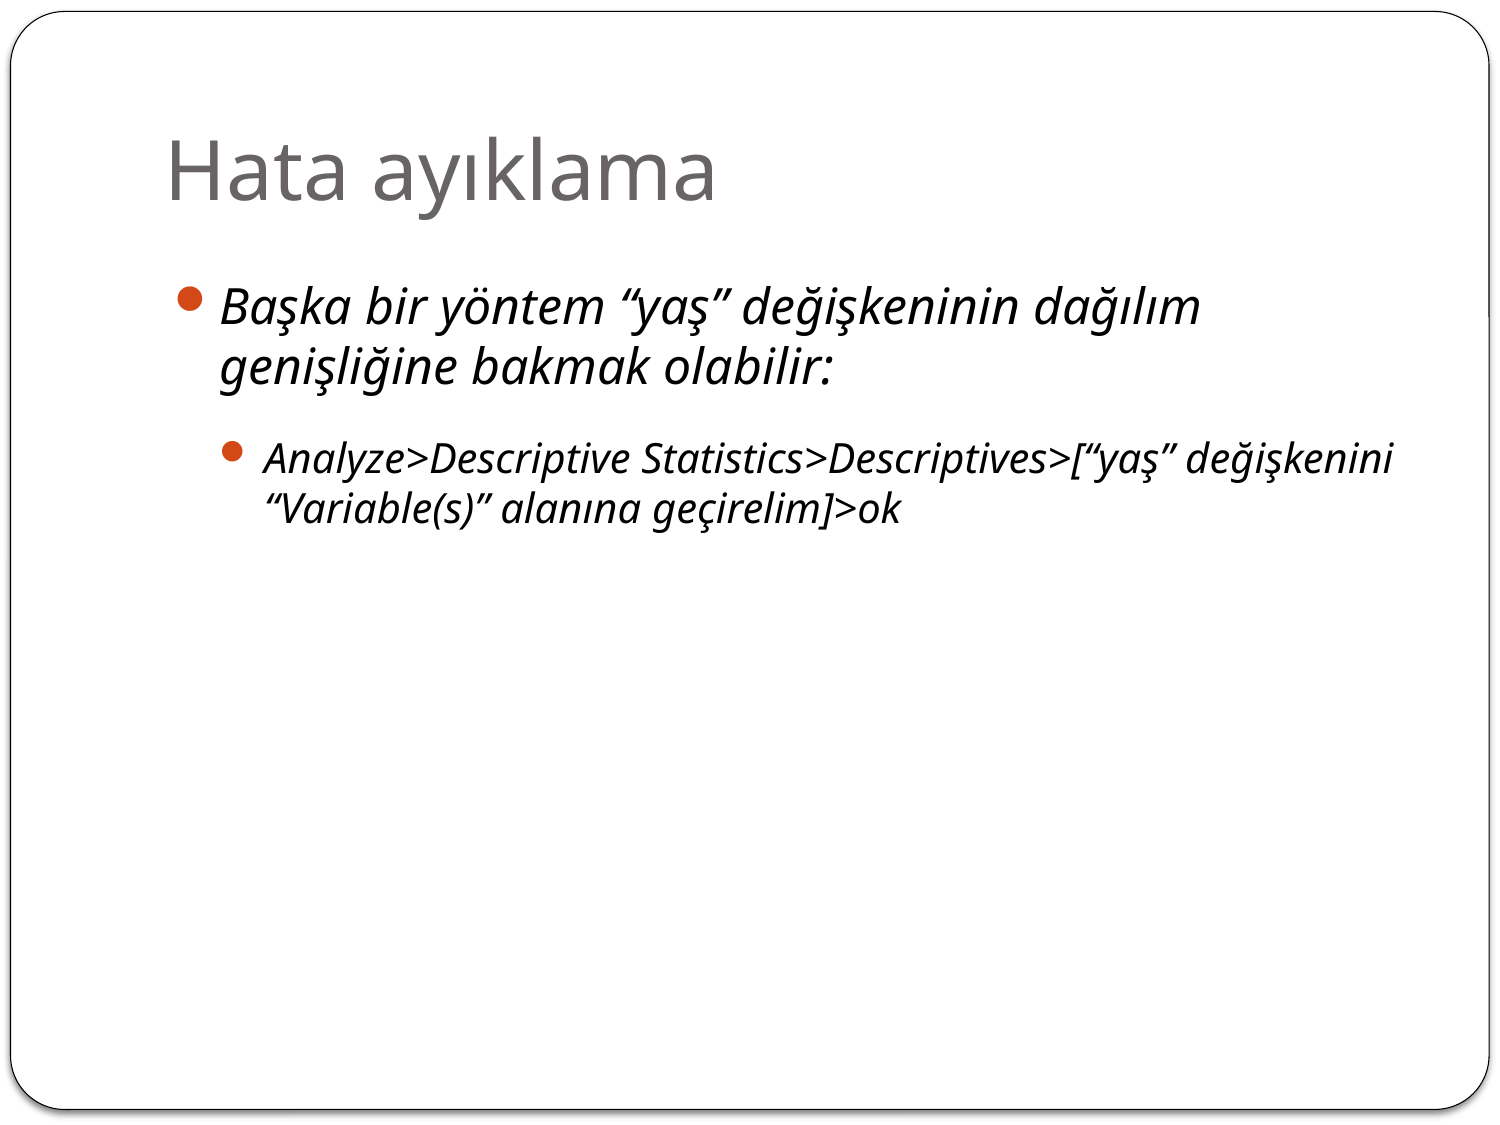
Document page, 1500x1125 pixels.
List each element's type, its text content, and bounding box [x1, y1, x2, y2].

list Başka bir yöntem “yaş” değişkeninin dağılım genişliğine bakmak olabilir: Analyze>Descriptive Statistics>Descriptives>[“yaş” değişkenini “Variable(s)” alanına geçirelim]>ok [159, 267, 1425, 1018]
title Hata ayıklama [150, 45, 1425, 233]
